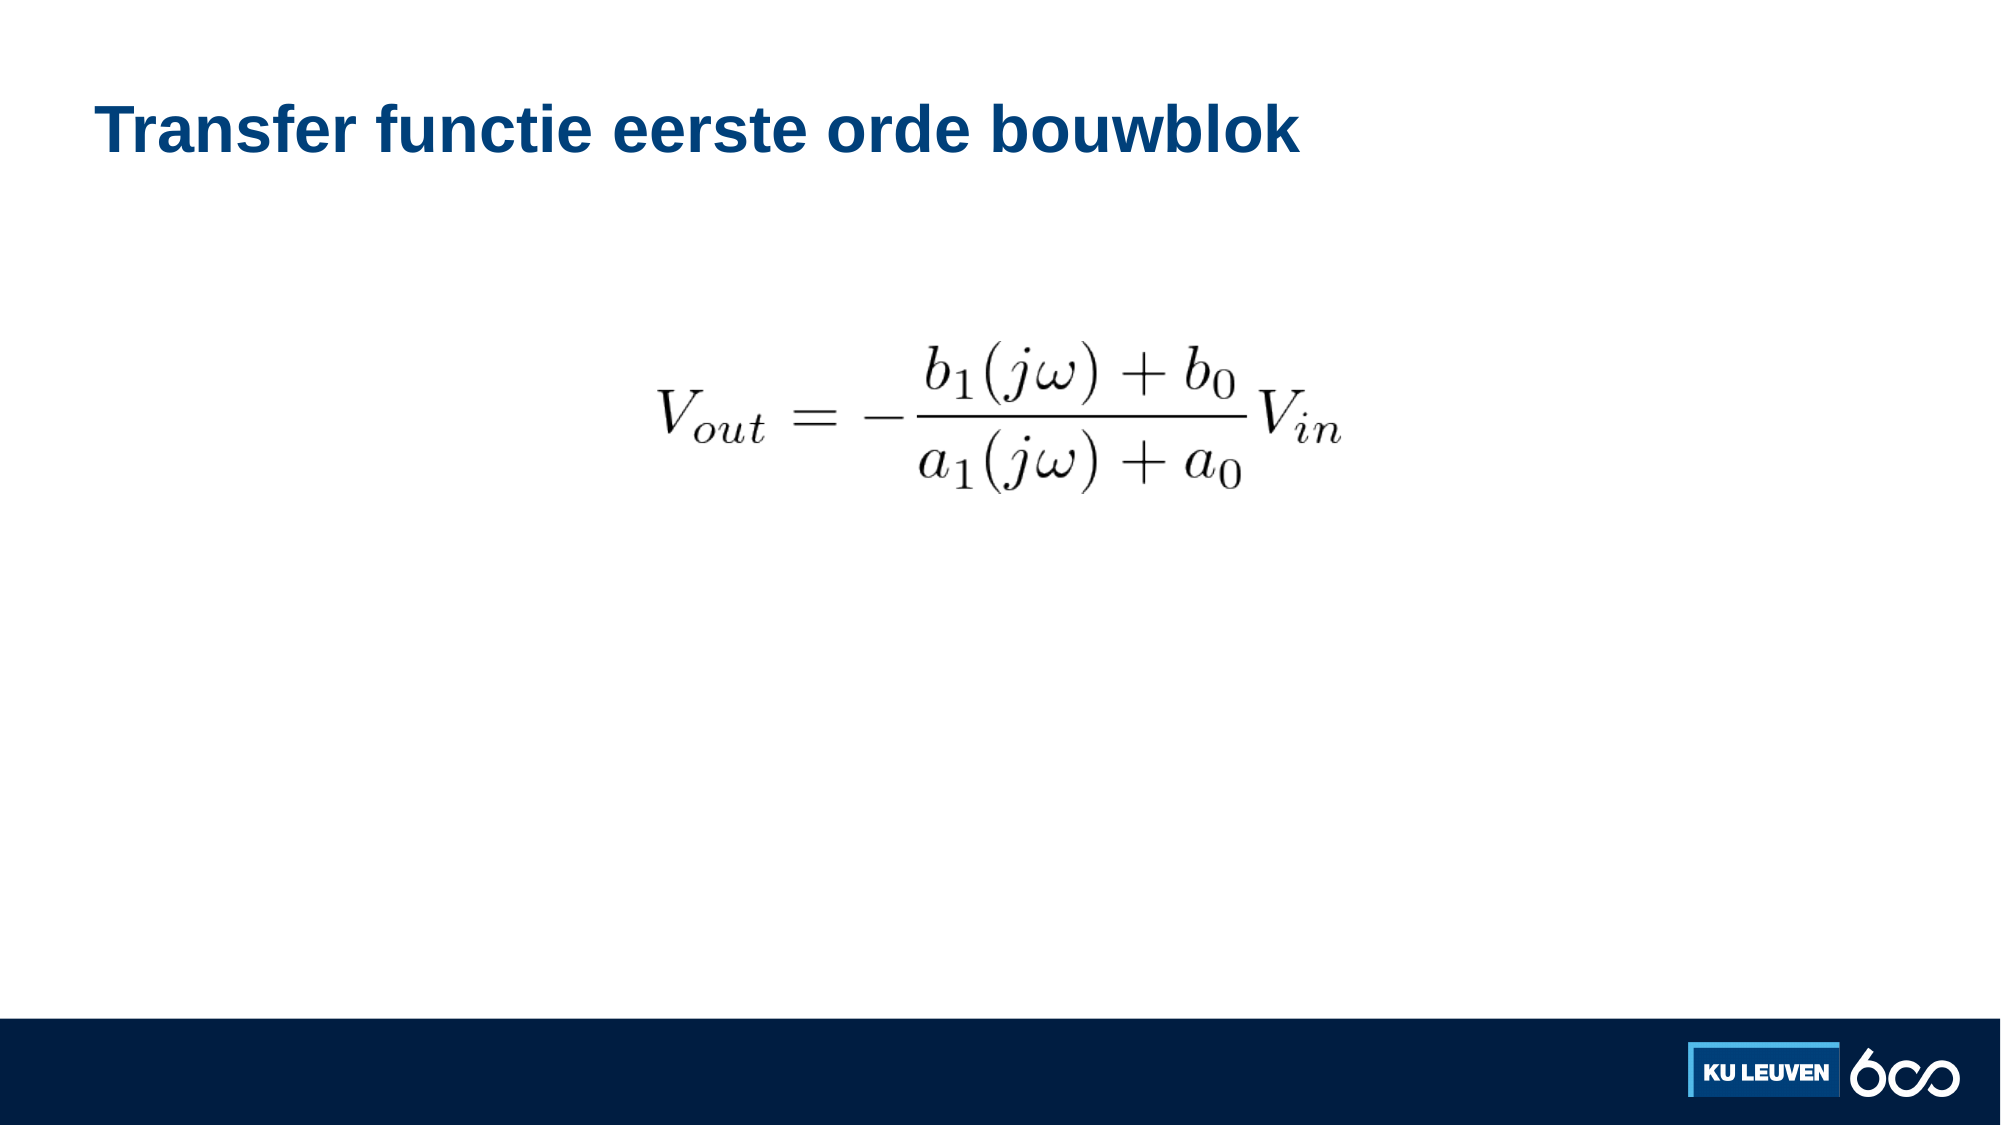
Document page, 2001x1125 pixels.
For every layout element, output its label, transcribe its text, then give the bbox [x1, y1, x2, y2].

title Transfer functie eerste orde bouwblok [94, 94, 1900, 186]
picture [1688, 1042, 1960, 1097]
picture [657, 341, 1343, 494]
